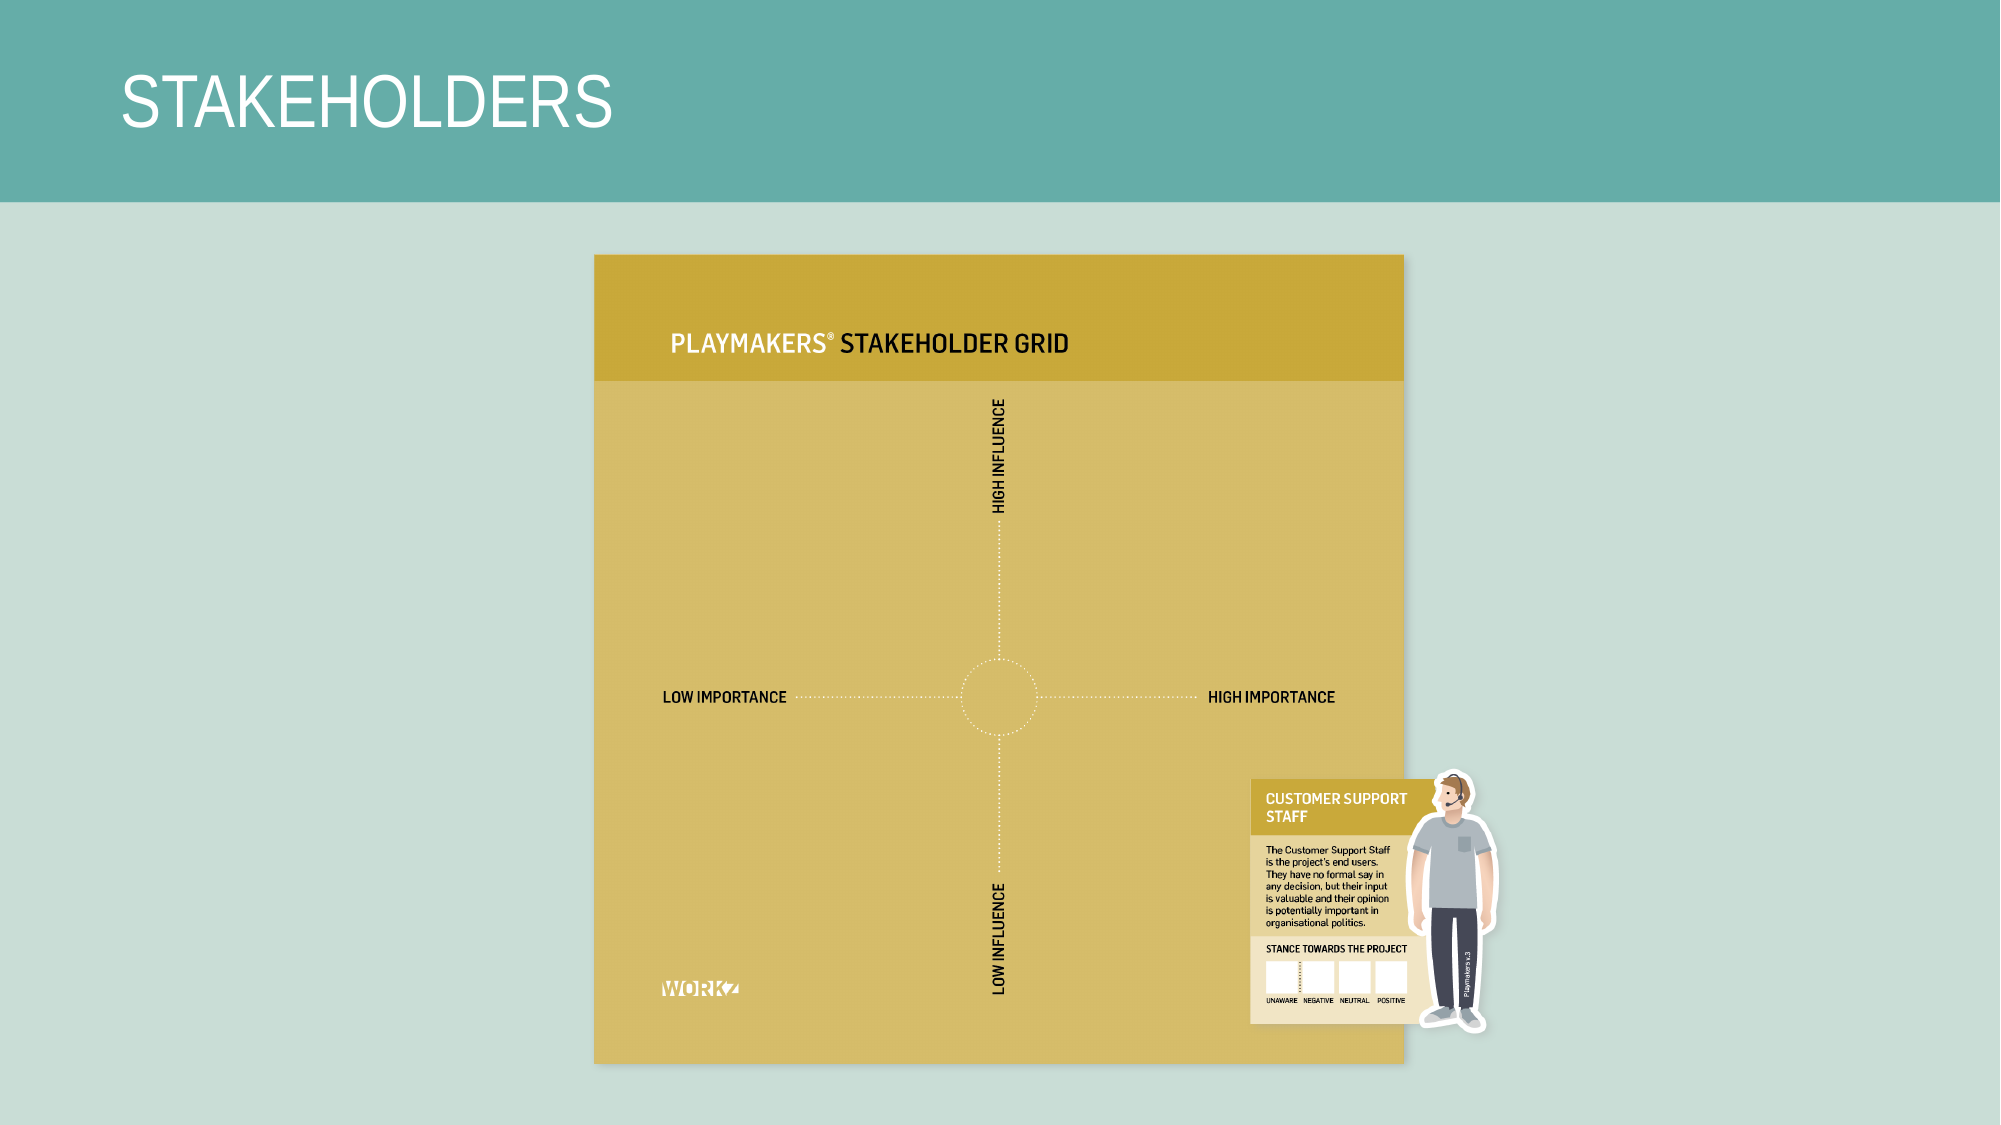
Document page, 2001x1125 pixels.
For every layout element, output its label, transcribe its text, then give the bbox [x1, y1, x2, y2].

title STAKEHOLDERS [105, 13, 1893, 192]
picture [594, 253, 1528, 1064]
